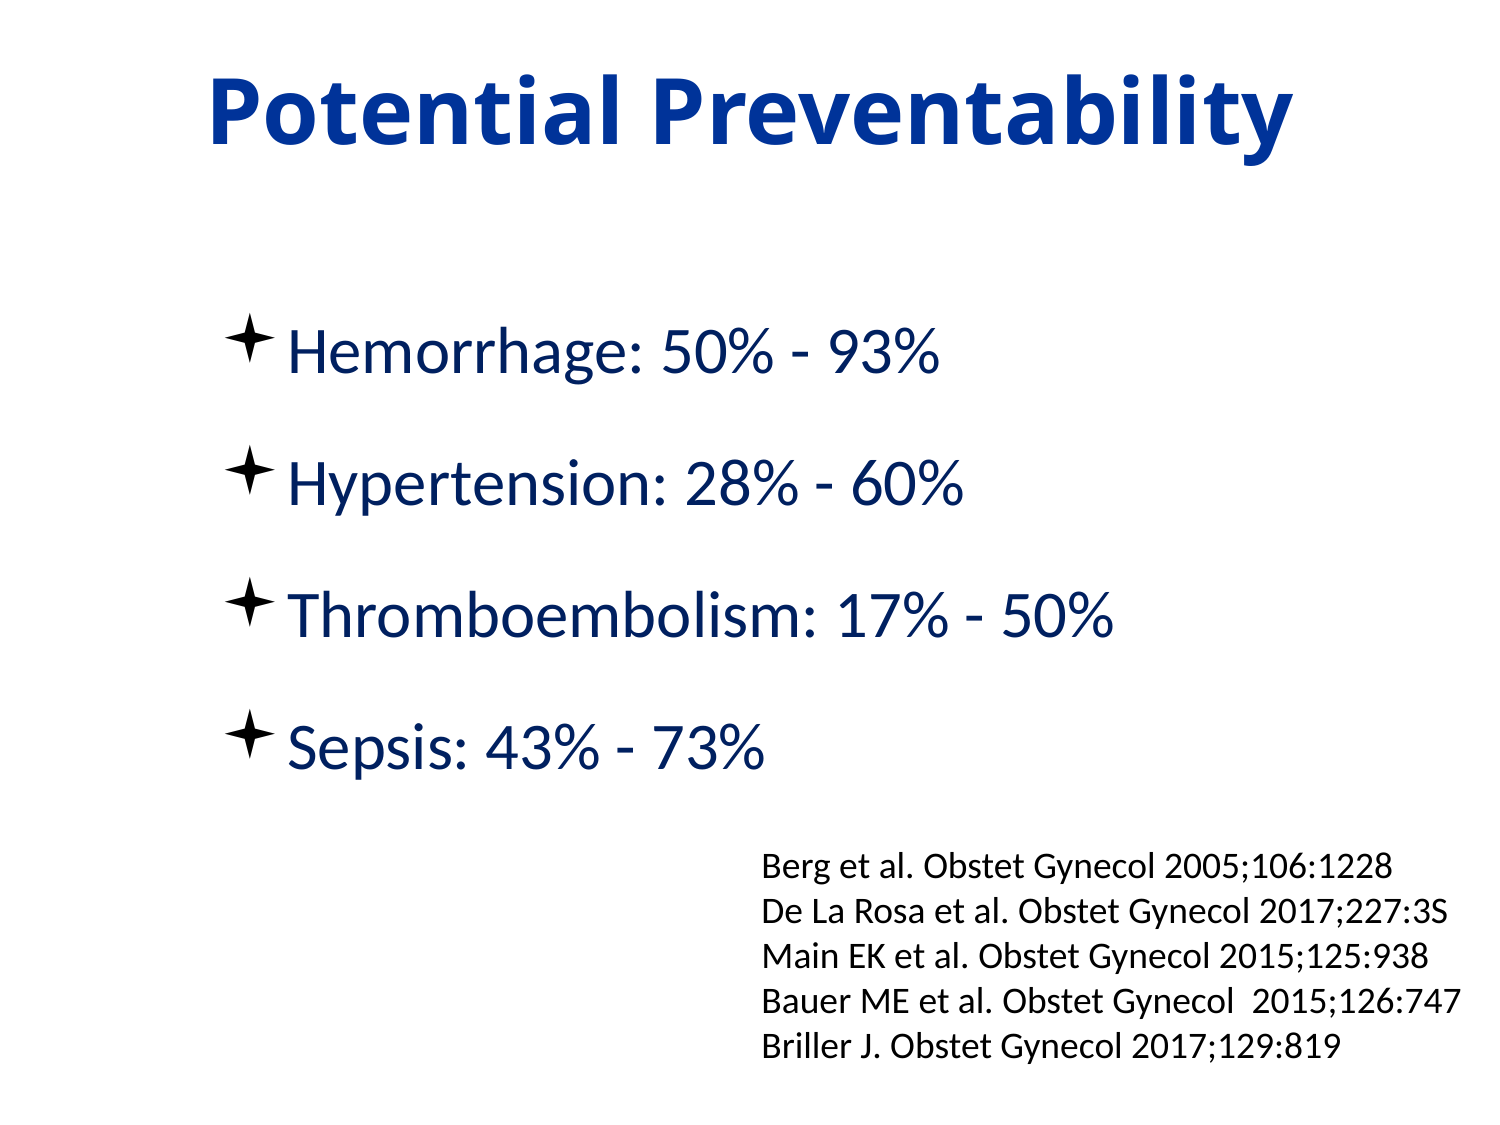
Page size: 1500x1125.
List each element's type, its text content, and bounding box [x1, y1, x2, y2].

text_box Berg et al. Obstet Gynecol 2005;106:1228 De La Rosa et al. Obstet Gynecol 2017;227:3S Main EK et al. Obstet Gynecol 2015;125:938 Bauer ME et al. Obstet Gynecol 2015;126:747 Briller J. Obstet Gynecol 2017;129:819 [753, 833, 1470, 1074]
list Hemorrhage: 50% - 93% Hypertension: 28% - 60% Thromboembolism: 17% - 50% Sepsis: 43% - 73% [205, 299, 1402, 834]
title Potential Preventability [75, 45, 1425, 233]
